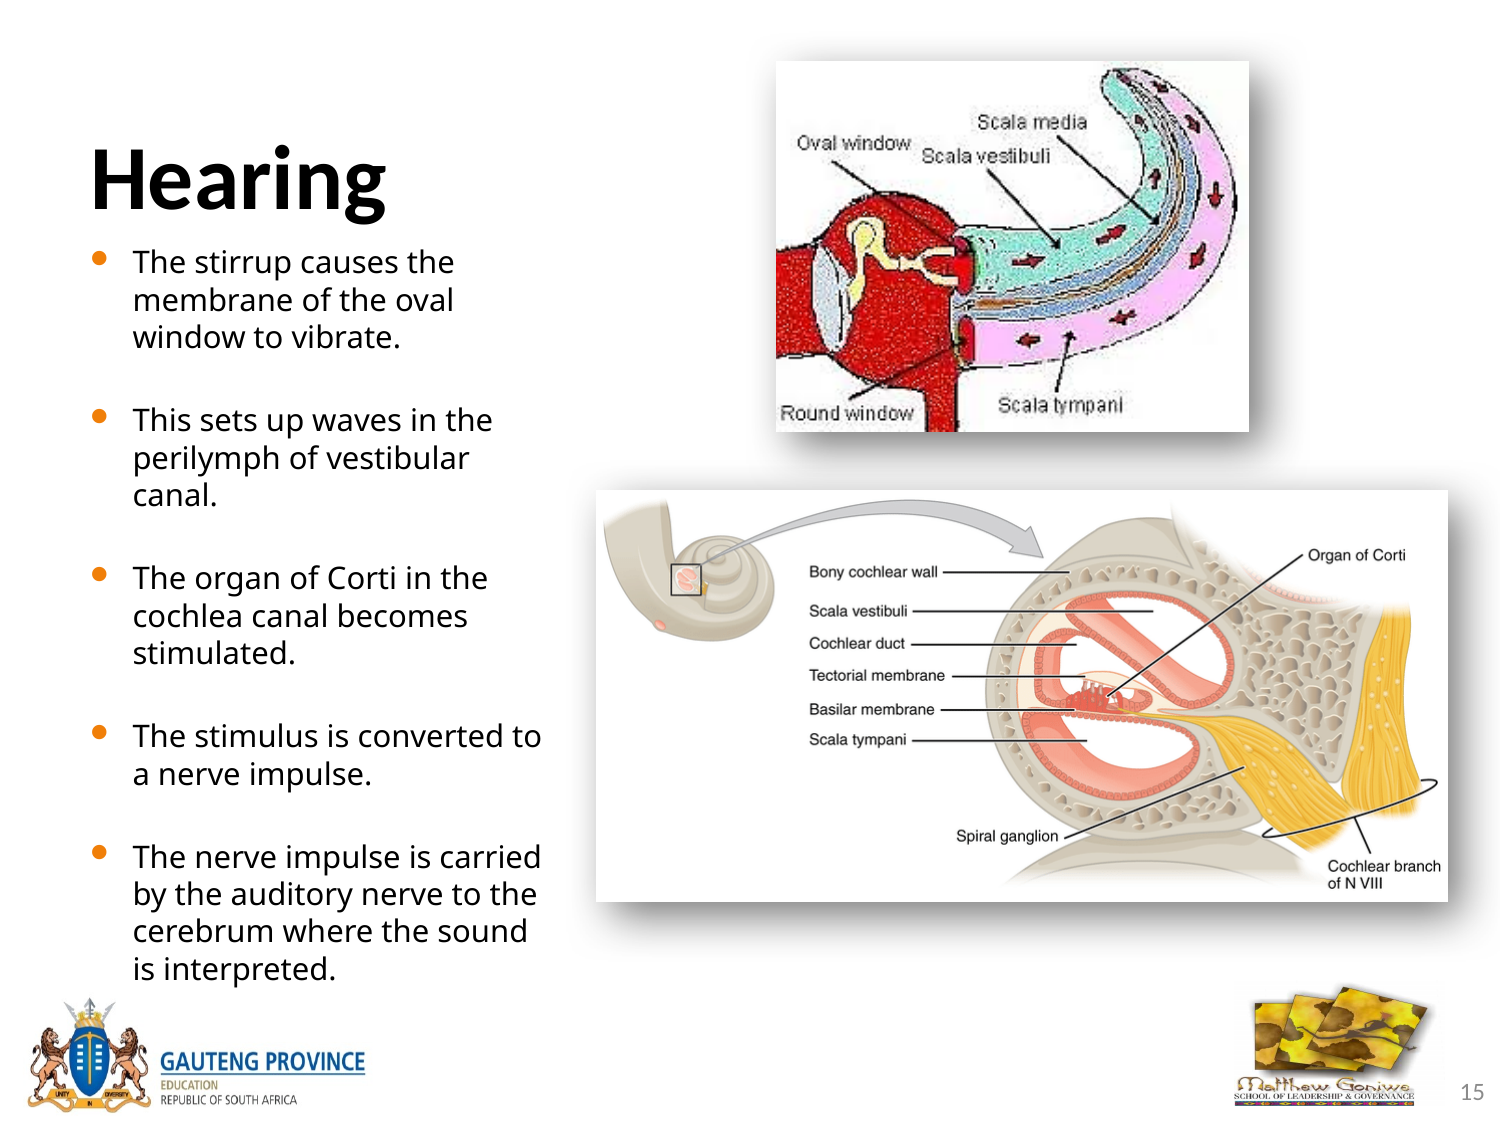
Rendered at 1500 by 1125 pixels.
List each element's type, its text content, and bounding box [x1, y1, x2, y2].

picture [596, 490, 1448, 902]
list The stirrup causes the membrane of the oval window to vibrate. This sets up waves in the perilymph of vestibular canal. The organ of Corti in the cochlea canal becomes stimulated. The stimulus is converted to a nerve impulse. The nerve impulse is carried by the auditory nerve to the cerebrum where the sound is interpreted. [75, 235, 569, 1005]
title Hearing [75, 44, 569, 235]
slide_number 15 [1149, 1060, 1500, 1121]
picture [1234, 980, 1445, 1060]
picture [17, 987, 373, 1116]
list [776, 61, 1249, 432]
